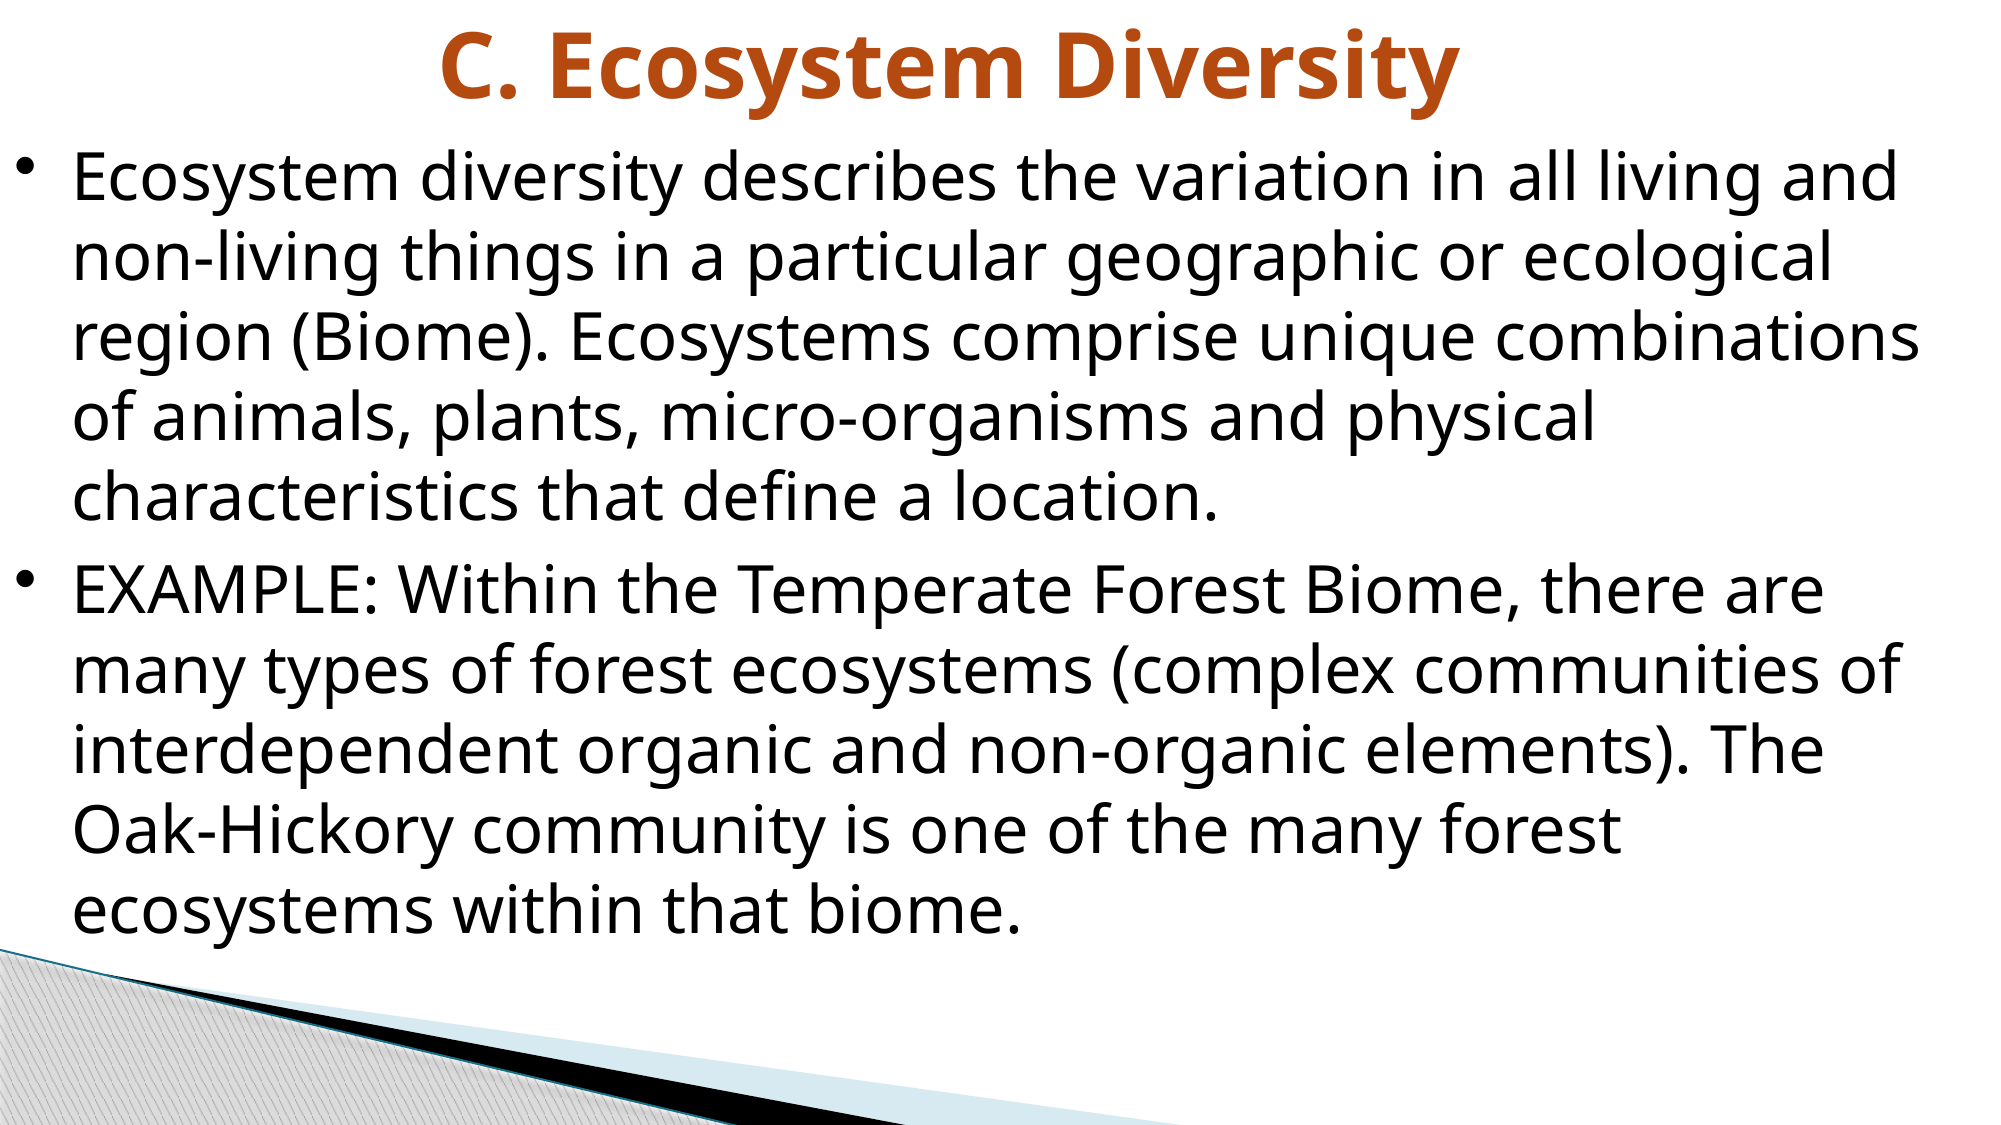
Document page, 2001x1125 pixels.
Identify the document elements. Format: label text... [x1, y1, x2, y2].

text_box Ecosystem diversity describes the variation in all living and non-living things in a particular geographic or ecological region (Biome). Ecosystems comprise unique combinations of animals, plants, micro-organisms and physical characteristics that define a location. EXAMPLE: Within the Temperate Forest Biome, there are many types of forest ecosystems (complex communities of interdependent organic and non-organic elements). The Oak-Hickory community is one of the many forest ecosystems within that biome. [0, 126, 2000, 738]
text_box C. Ecosystem Diversity [237, 0, 1663, 125]
